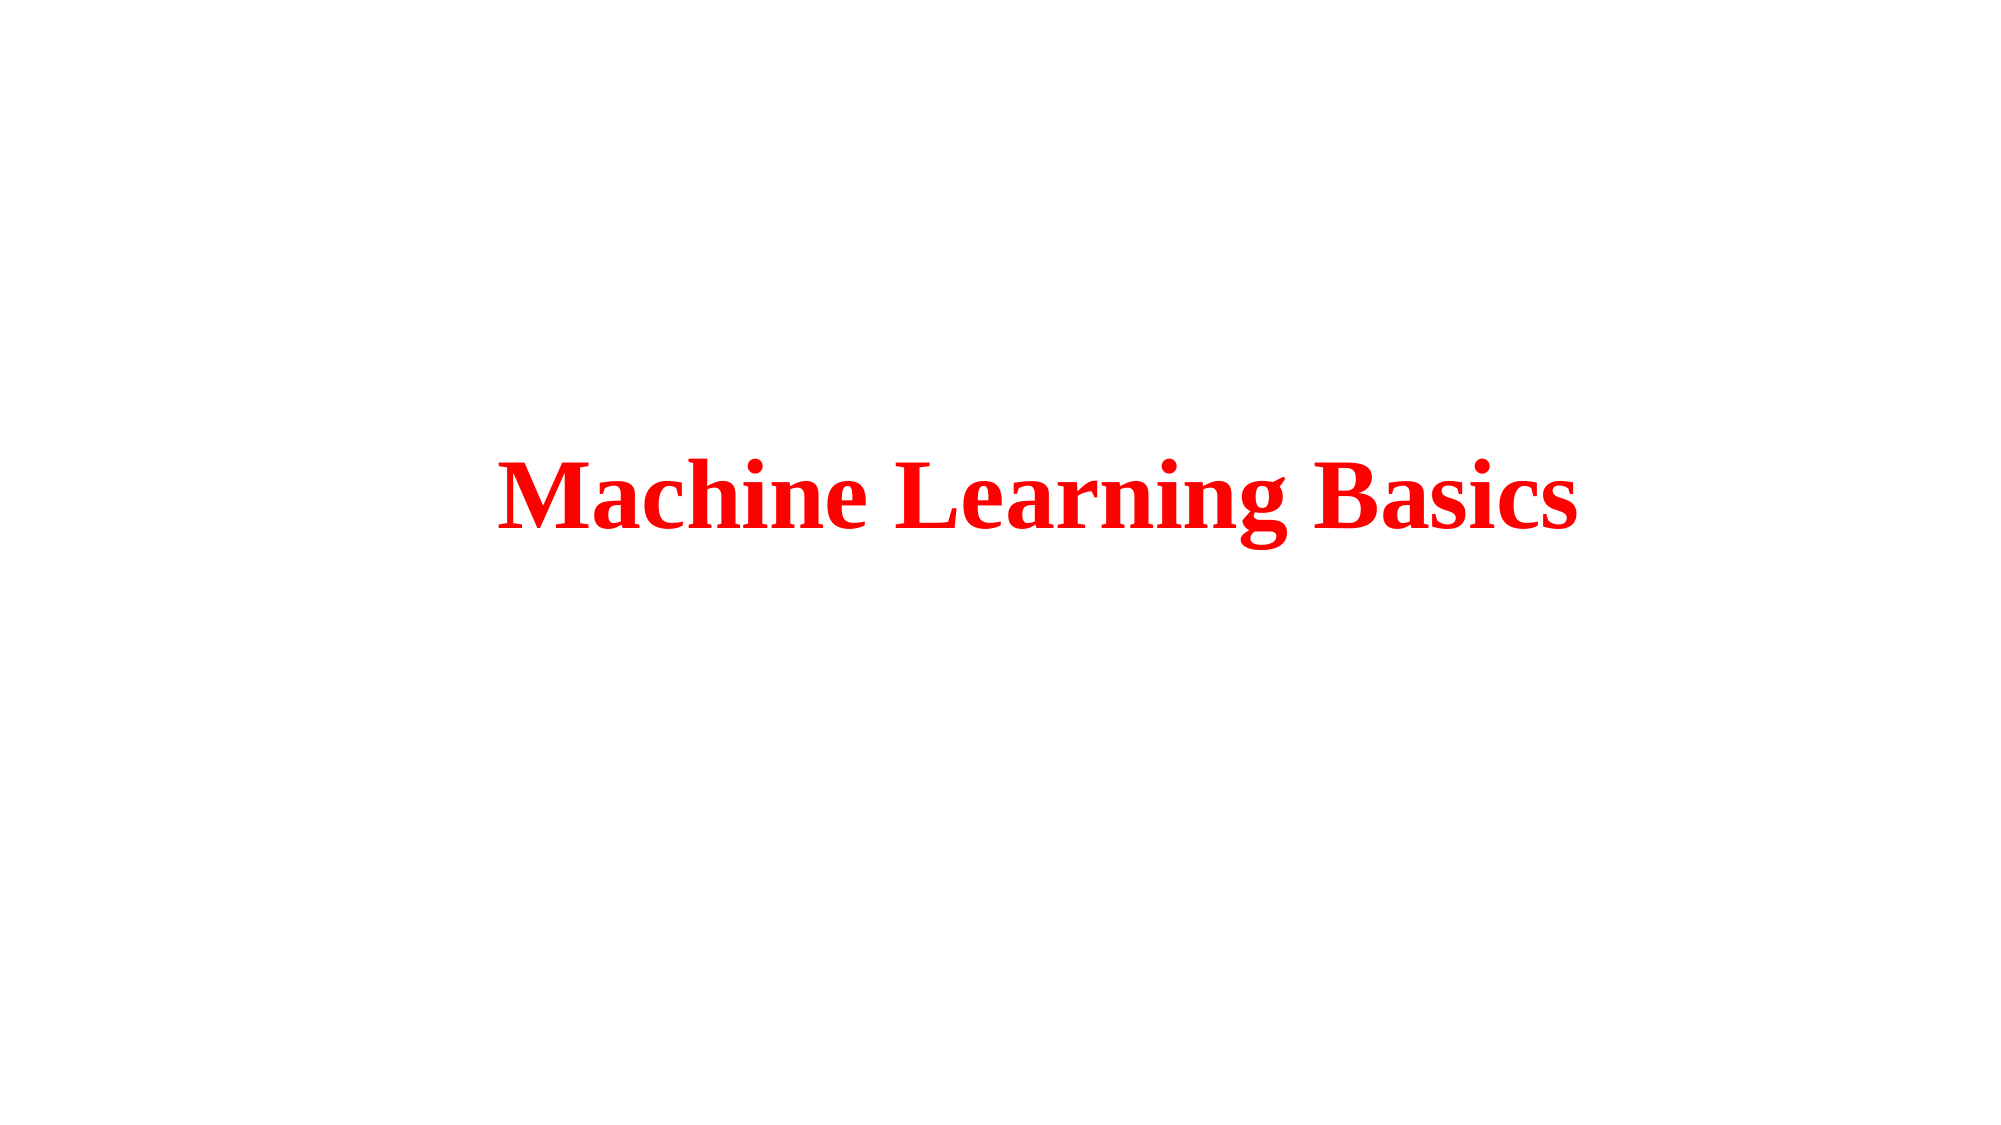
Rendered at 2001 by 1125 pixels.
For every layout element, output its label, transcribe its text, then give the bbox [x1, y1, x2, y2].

text_box Machine Learning Basics [289, 434, 1790, 538]
